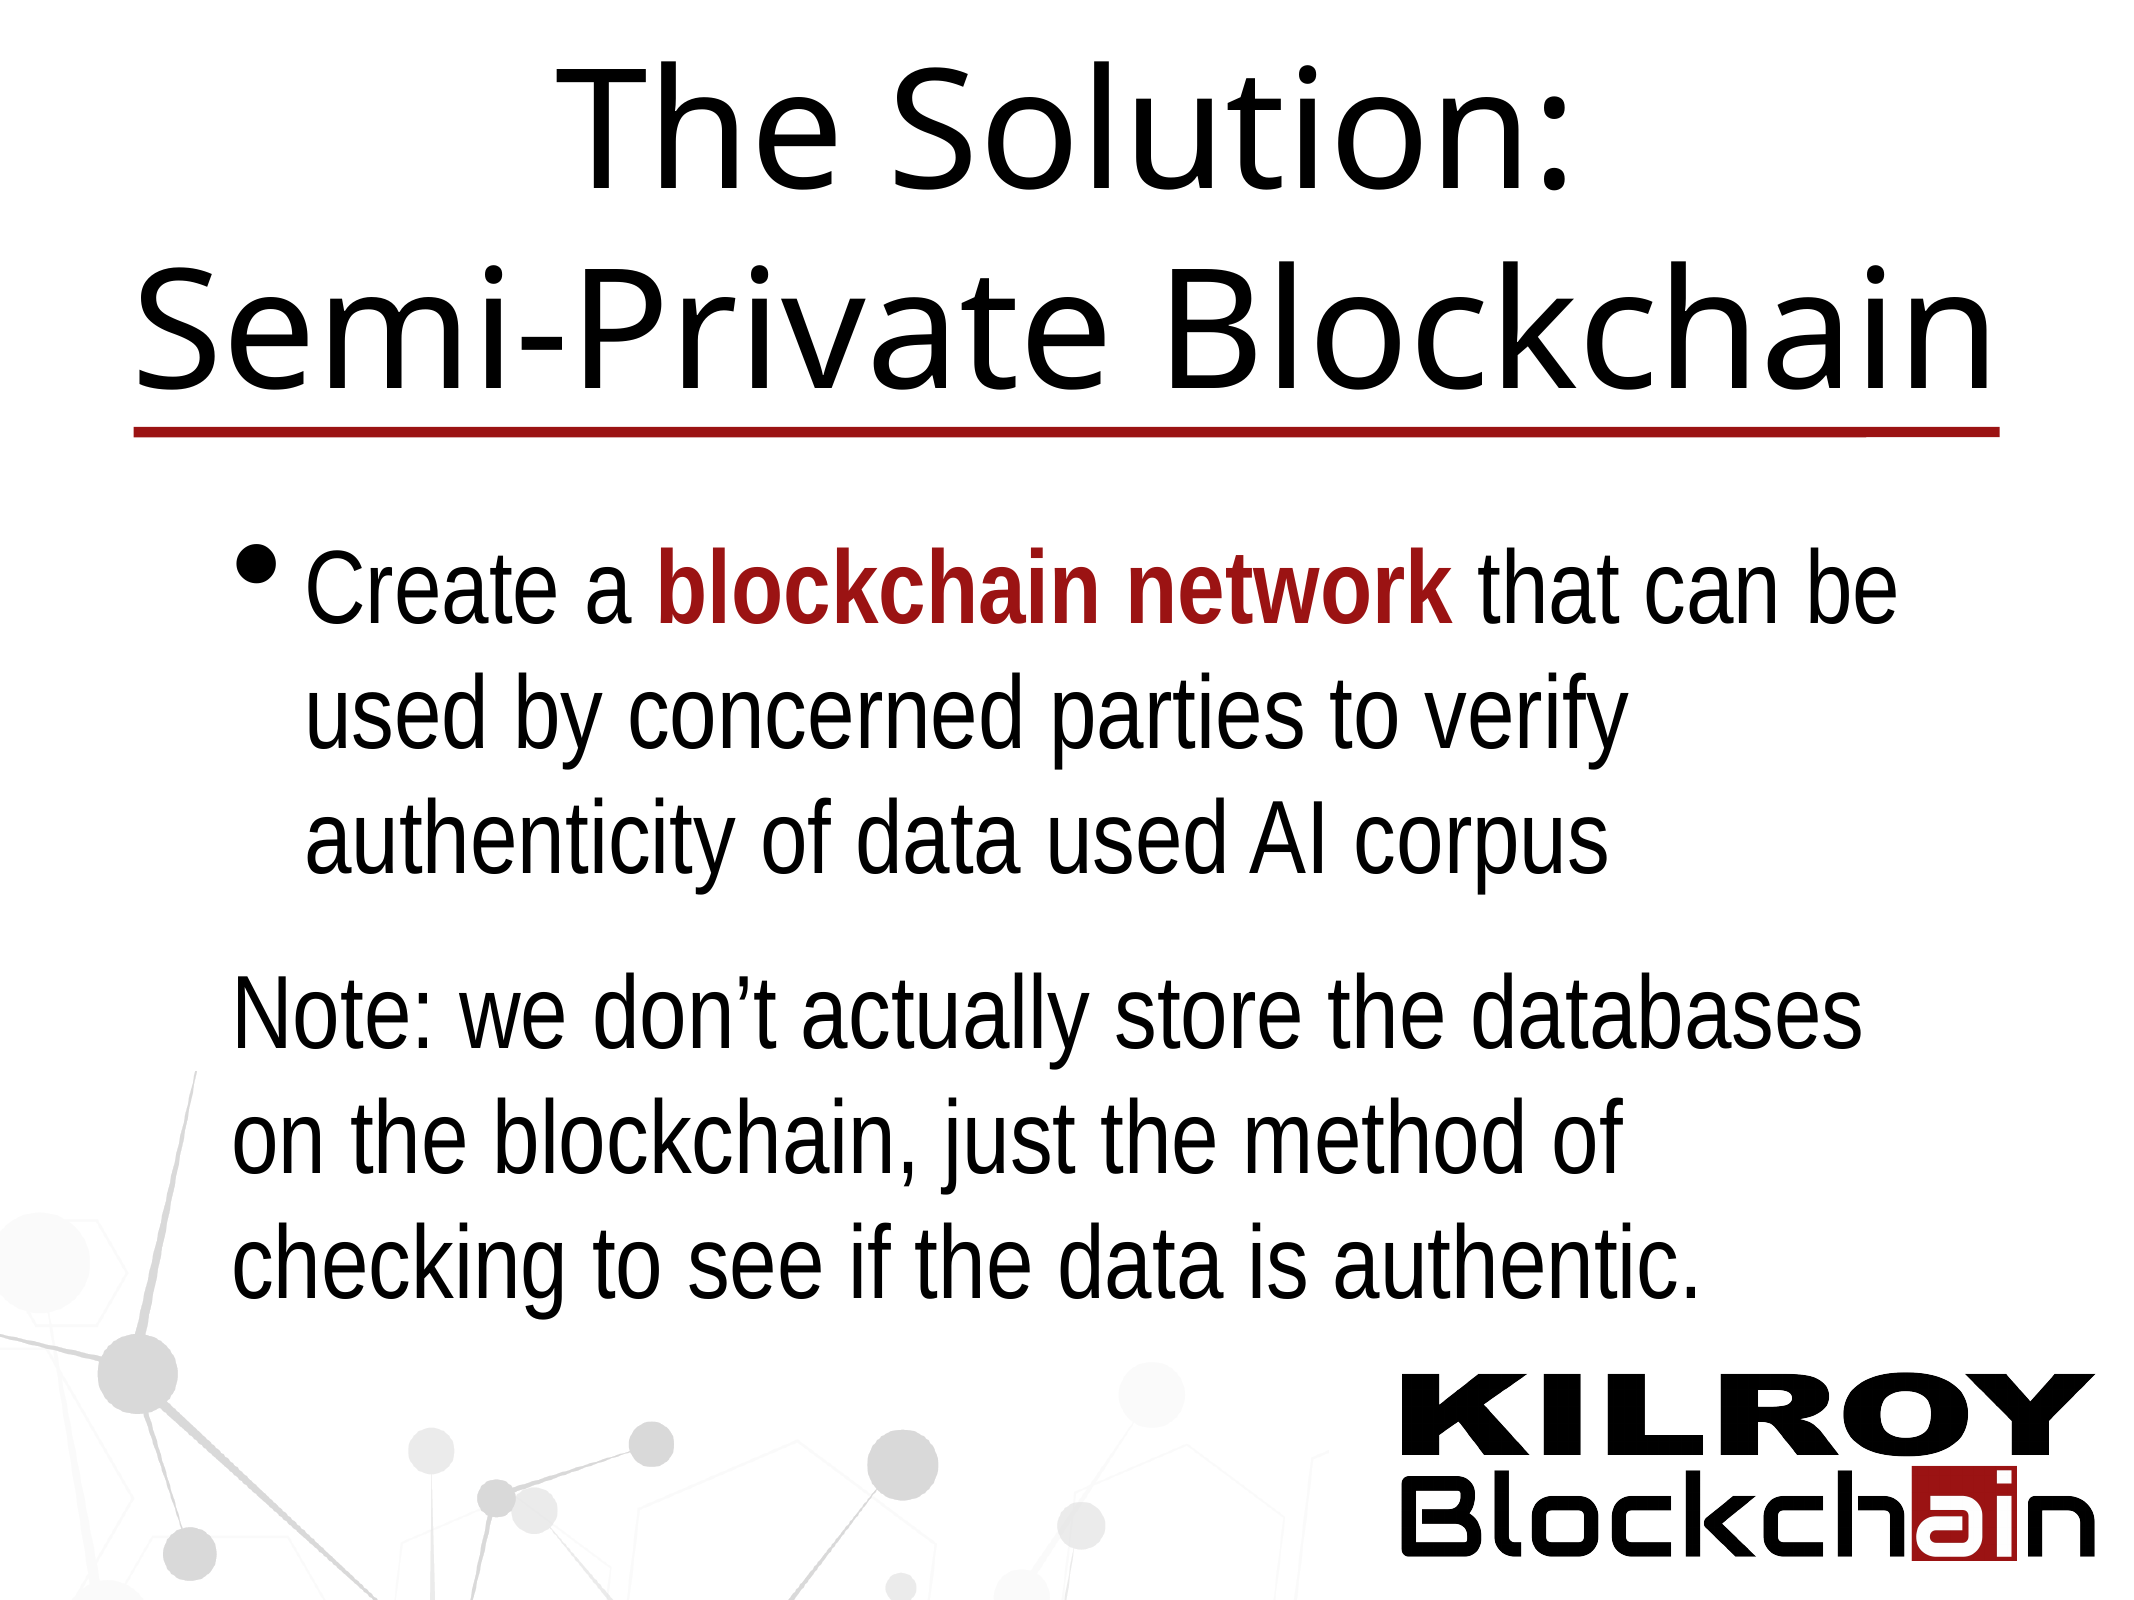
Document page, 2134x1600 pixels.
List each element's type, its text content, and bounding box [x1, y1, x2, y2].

text_box The Solution: Semi-Private Blockchain [122, 13, 2011, 430]
picture [1399, 1372, 2097, 1562]
picture [0, 1071, 1330, 1600]
text_box Create a blockchain network that can be used by concerned parties to verify authenticity of data used AI corpus Note: we don’t actually store the databases on the blockchain, just the method of checking to see if the data is authentic. [156, 466, 1978, 1372]
